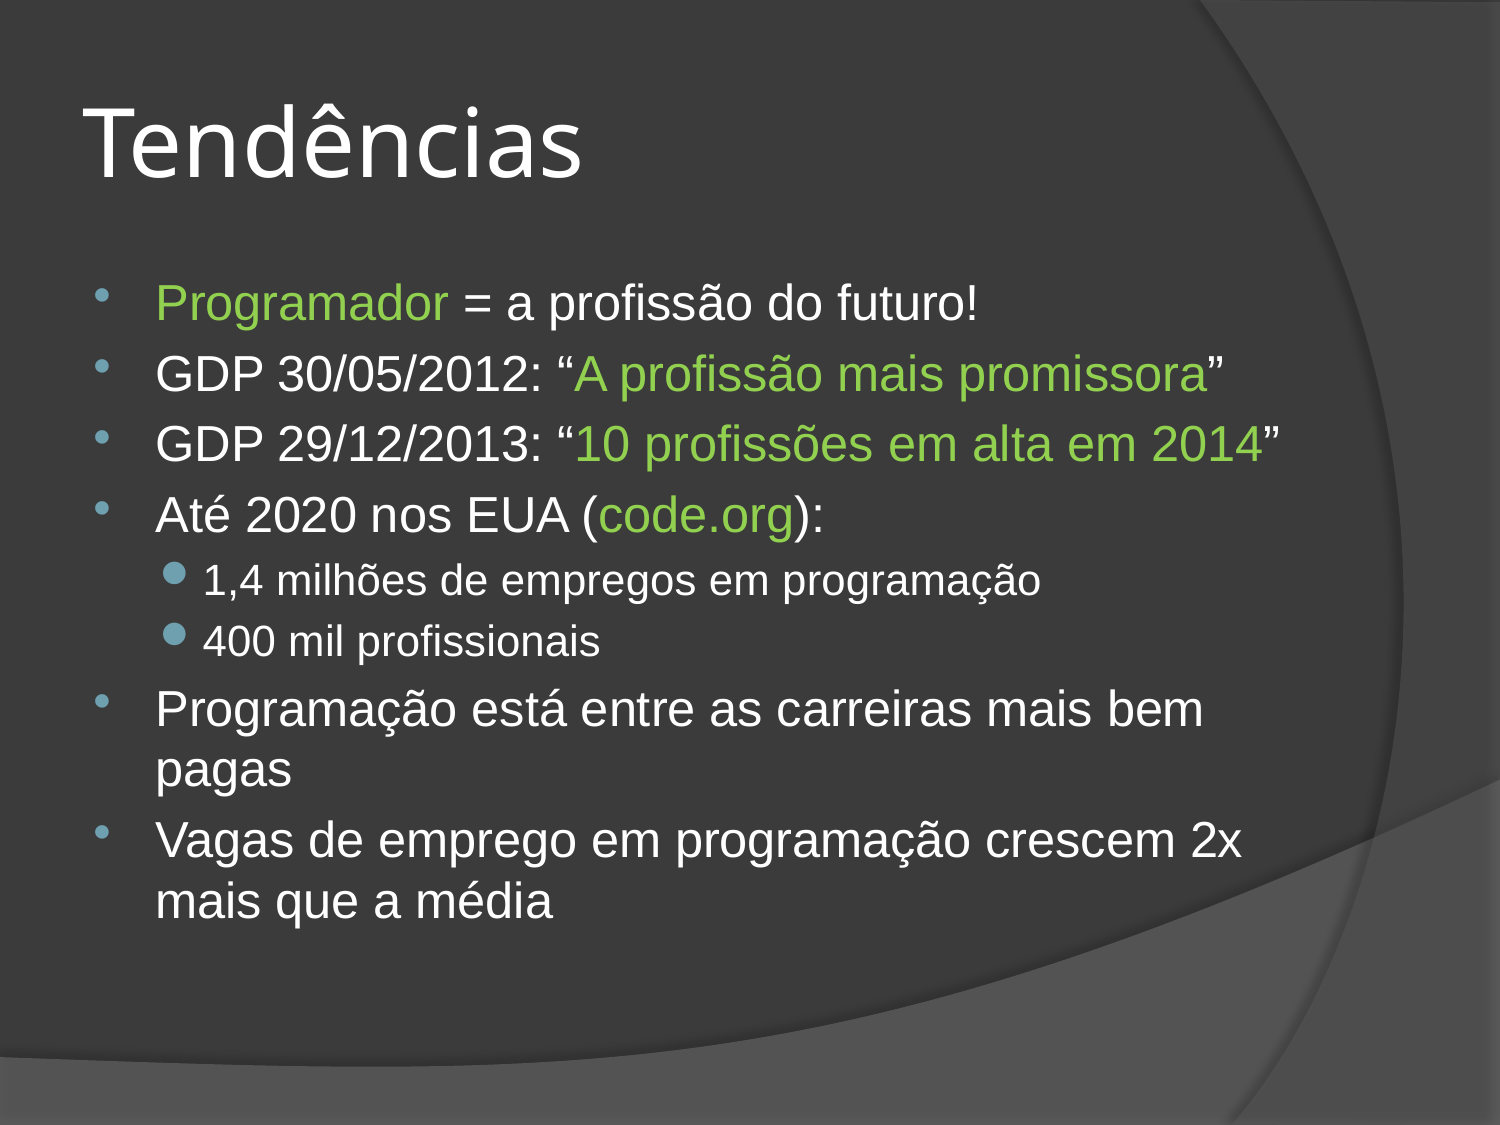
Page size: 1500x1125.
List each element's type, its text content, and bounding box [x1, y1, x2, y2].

title Tendências [75, 45, 1300, 233]
list Programador = a profissão do futuro! GDP 30/05/2012: “A profissão mais promissora” GDP 29/12/2013: “10 profissões em alta em 2014” Até 2020 nos EUA (code.org): 1,4 milhões de empregos em programação 400 mil profissionais Programação está entre as carreiras mais bem pagas Vagas de emprego em programação crescem 2x mais que a média [75, 262, 1300, 1005]
